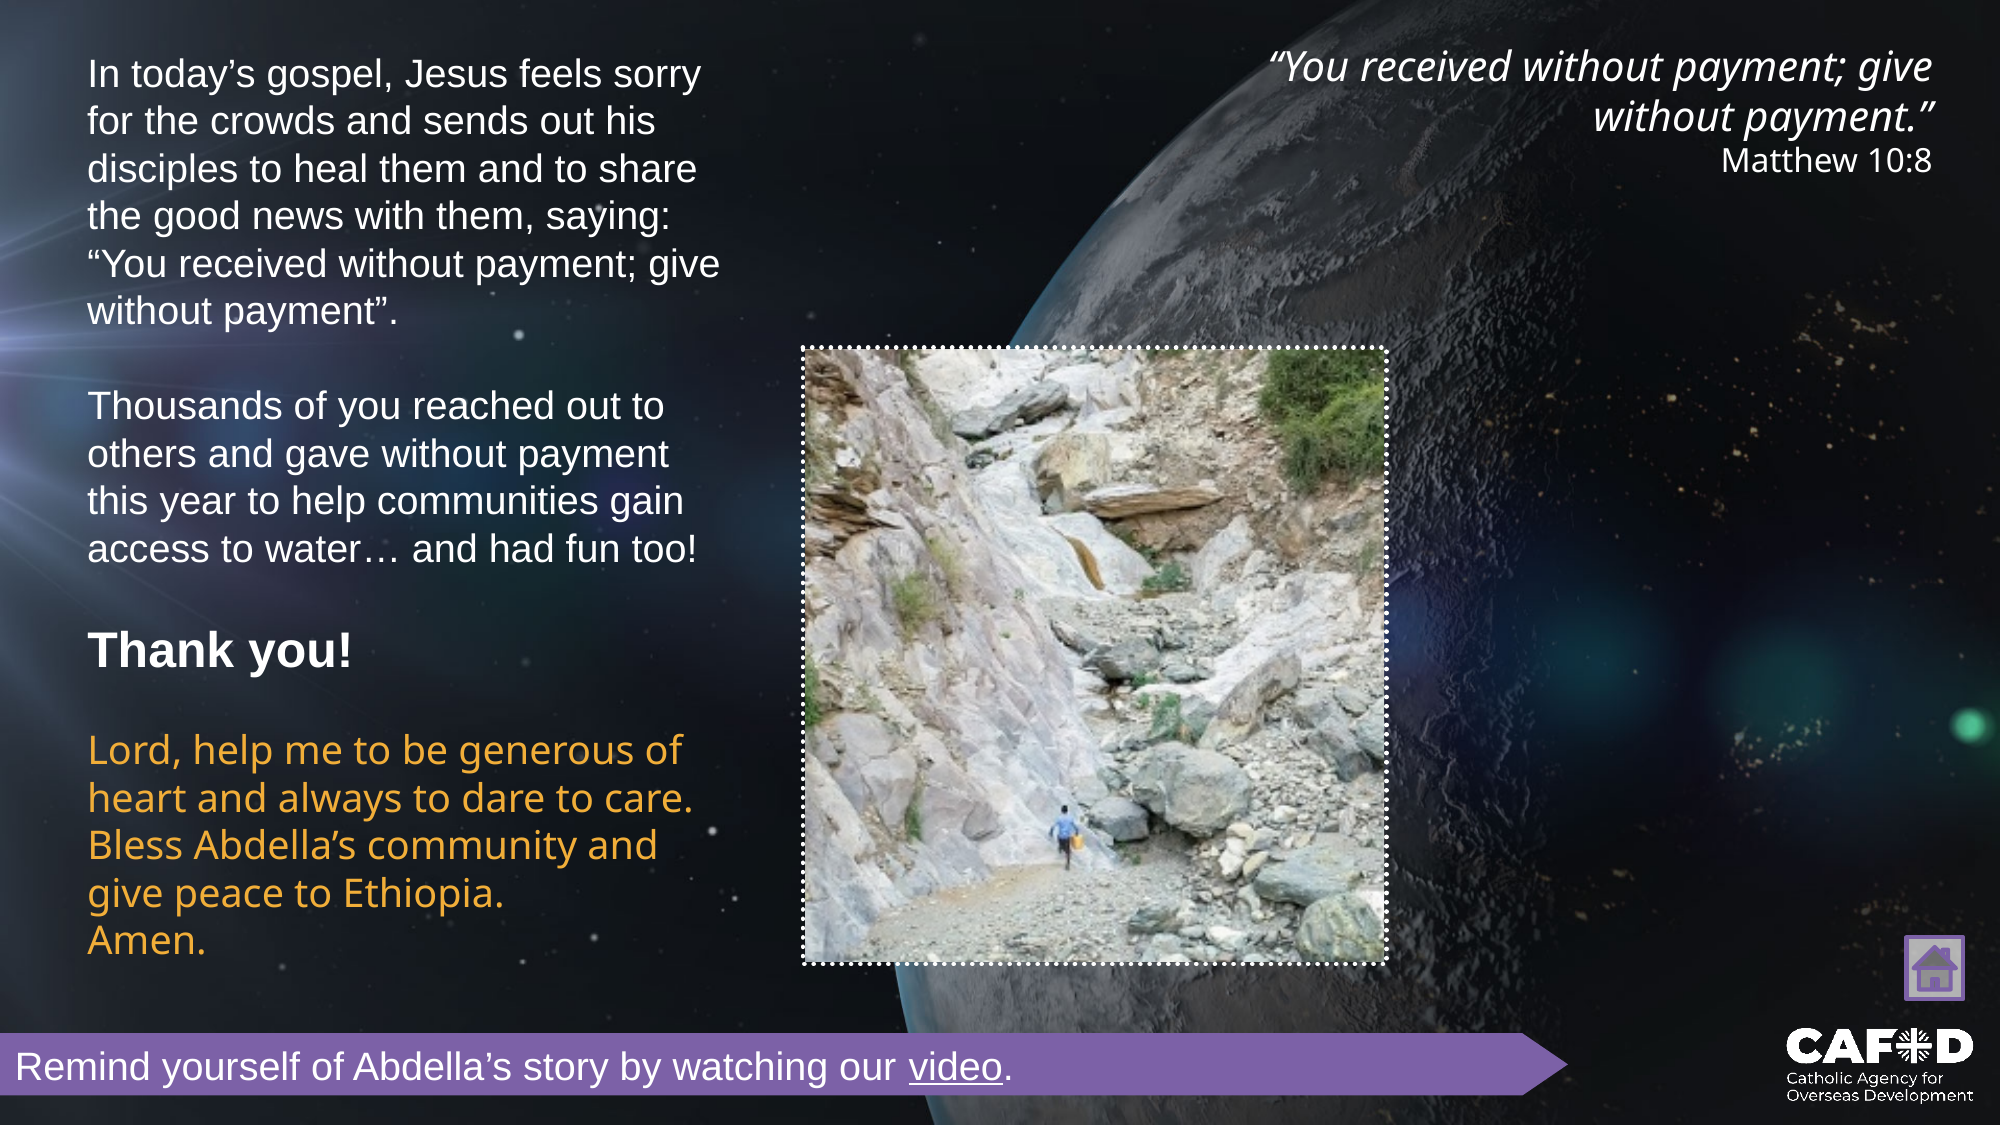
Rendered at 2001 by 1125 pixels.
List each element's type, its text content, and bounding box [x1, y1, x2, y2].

text_box Remind yourself of Abdella’s story by watching our video. [0, 1033, 1568, 1096]
text_box [1904, 935, 1965, 1001]
picture [0, 0, 2000, 1125]
text_box “You received without payment; give without payment.” Matthew 10:8 [1208, 32, 1948, 187]
text_box In today’s gospel, Jesus feels sorry for the crowds and sends out his disciples to heal them and to share the good news with them, saying: “You received without payment; give without payment”. Thousands of you reached out to others and gave without payment this year to help communities gain access to water… and had fun too! Thank you! Lord, help me to be generous of heart and always to dare to care. Bless Abdella’s community and give peace to Ethiopia. Amen. [0, 0, 754, 982]
